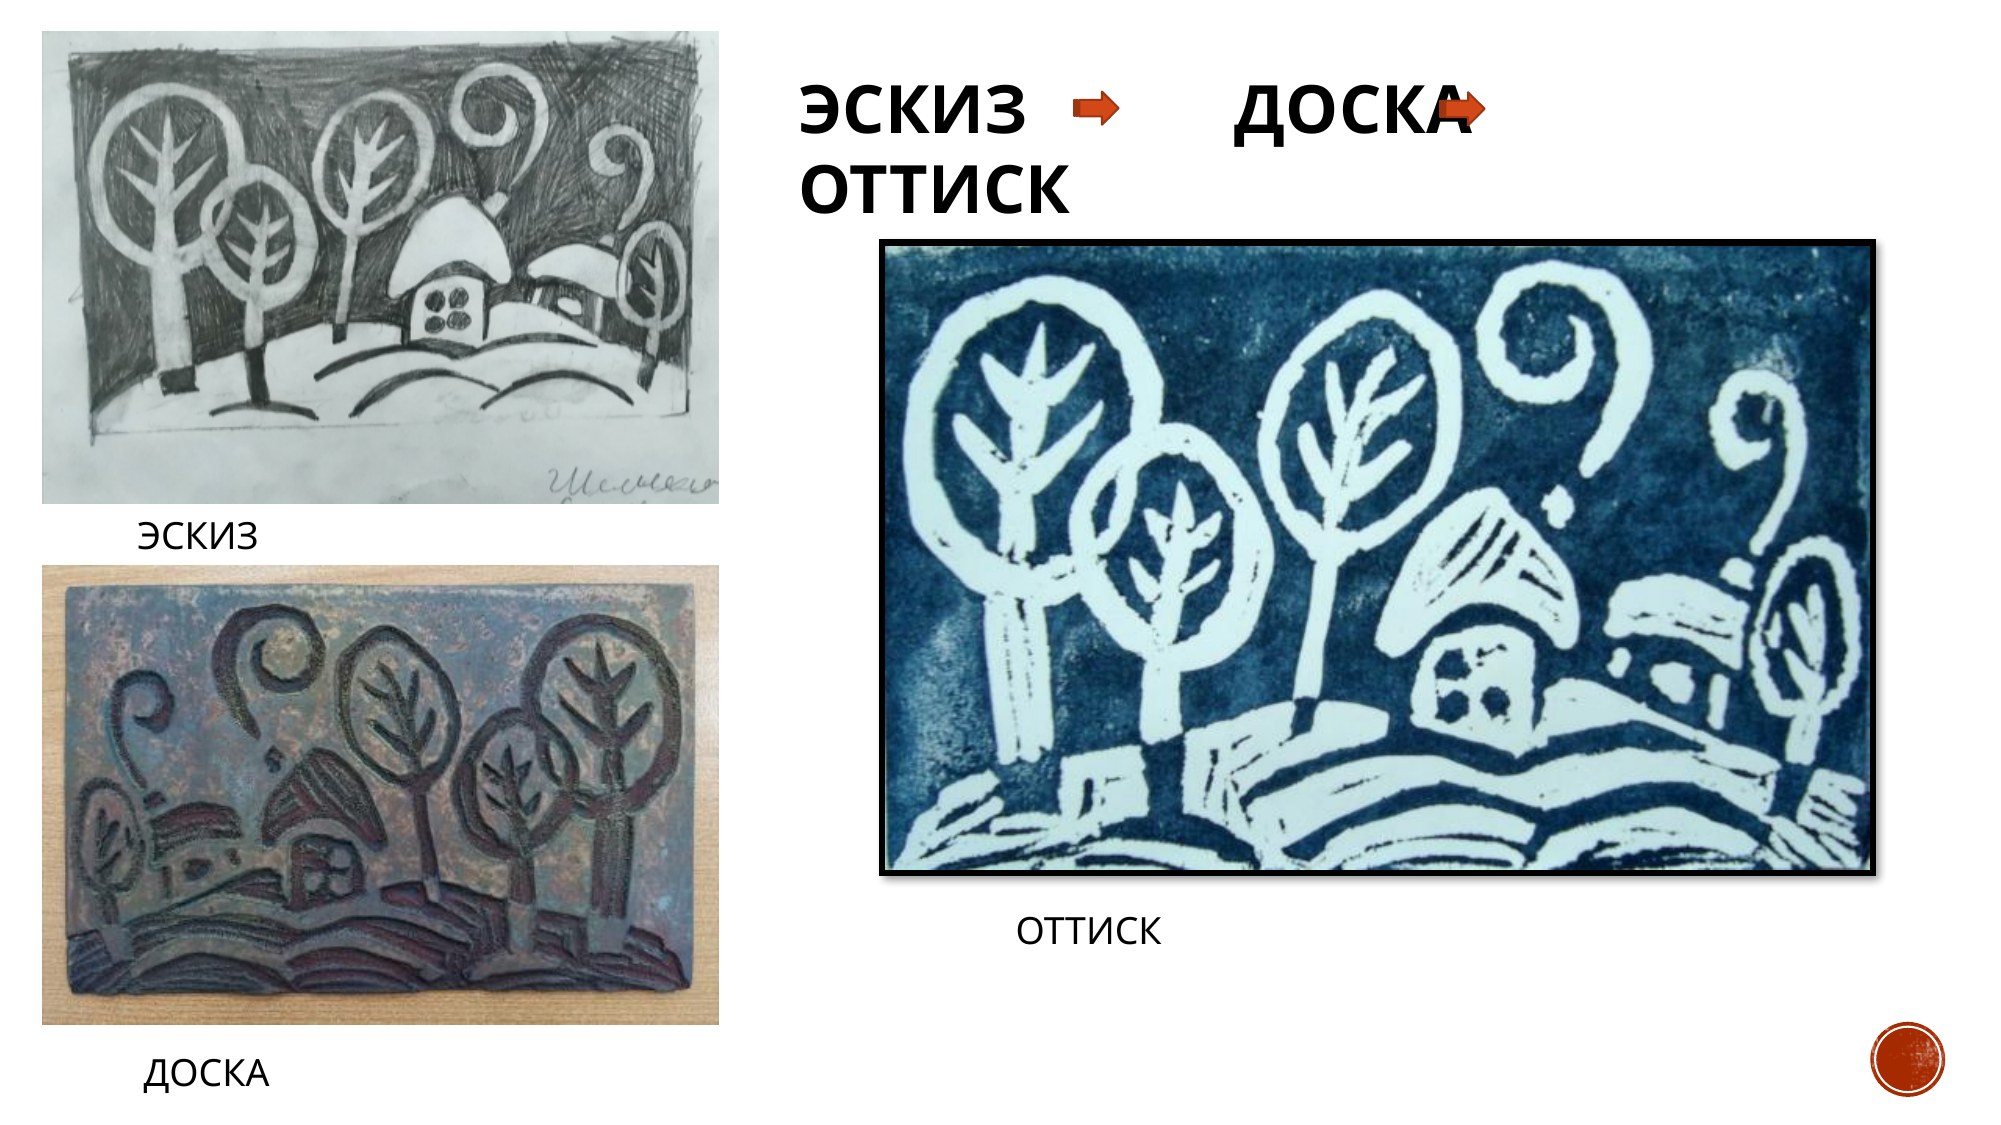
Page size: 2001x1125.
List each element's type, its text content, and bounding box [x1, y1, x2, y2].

text_box ДОСКА [128, 1041, 632, 1102]
text_box ЭСКИЗ ДОСКА ОТТИСК [783, 59, 1851, 234]
picture [42, 31, 719, 504]
picture [885, 245, 1871, 871]
text_box [1439, 91, 1486, 127]
text_box ЭСКИЗ [122, 504, 533, 564]
text_box ОТТИСК [1000, 899, 1479, 960]
picture [42, 565, 719, 1025]
text_box [1073, 90, 1120, 126]
